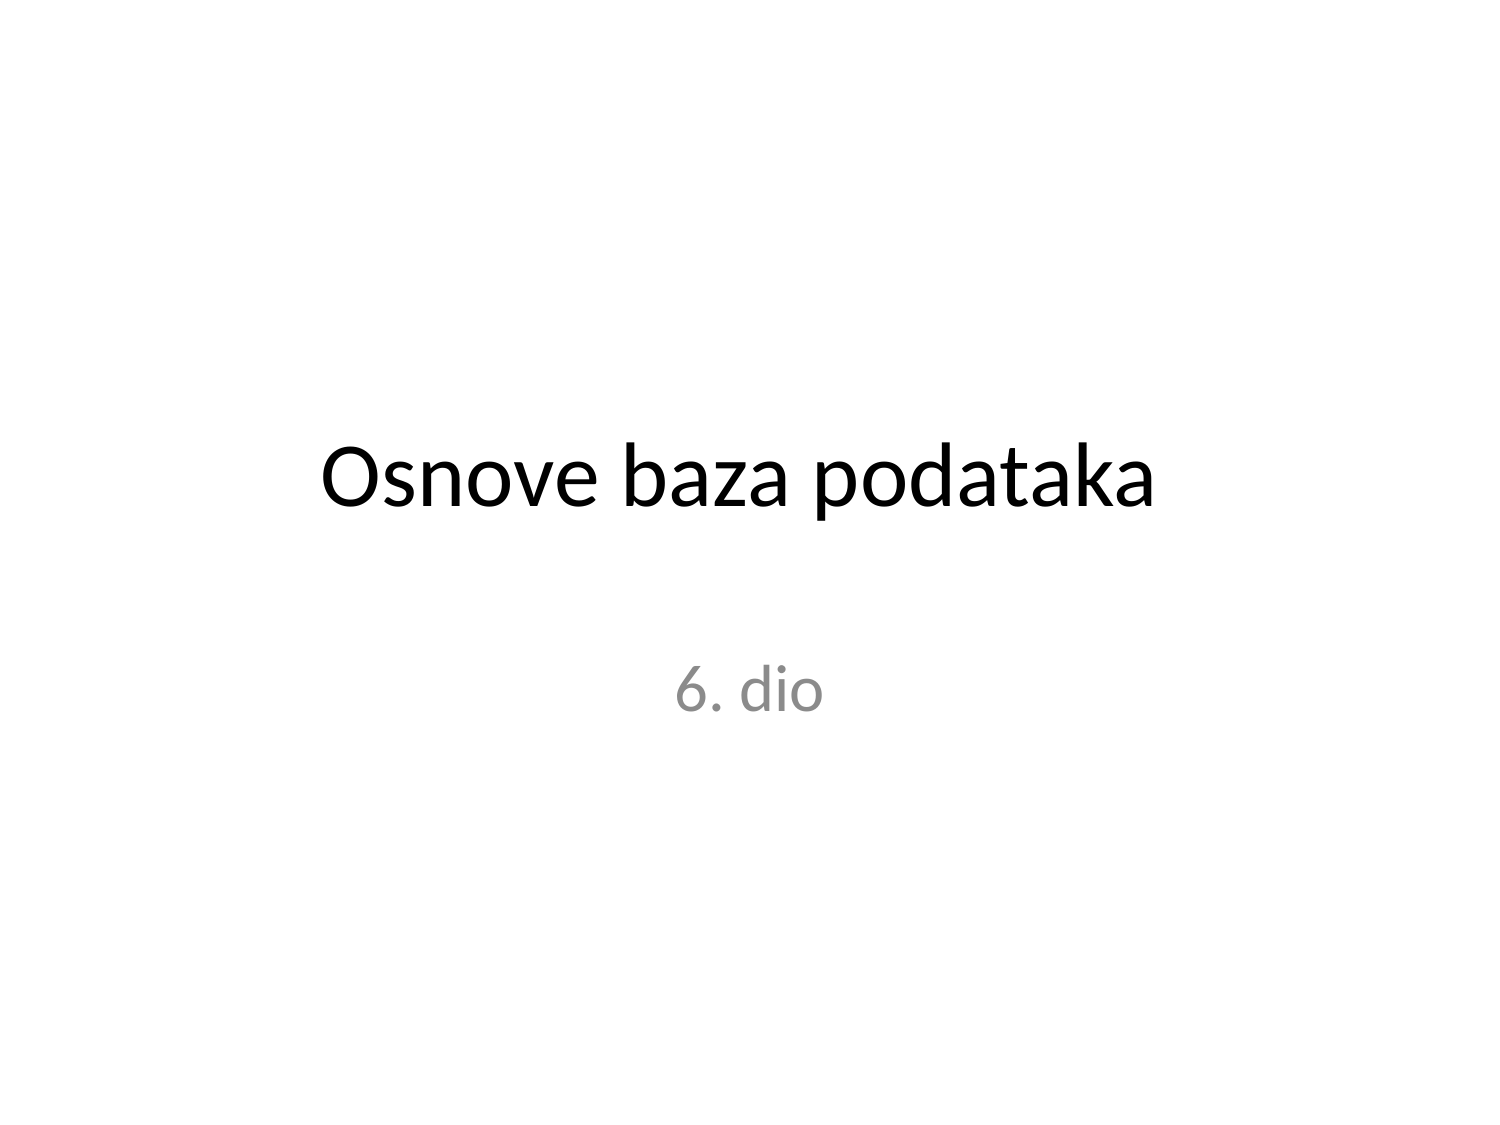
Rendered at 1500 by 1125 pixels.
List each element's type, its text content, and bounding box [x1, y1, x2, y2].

title Osnove baza podataka [112, 349, 1388, 591]
subtitle 6. dio [225, 637, 1275, 925]
